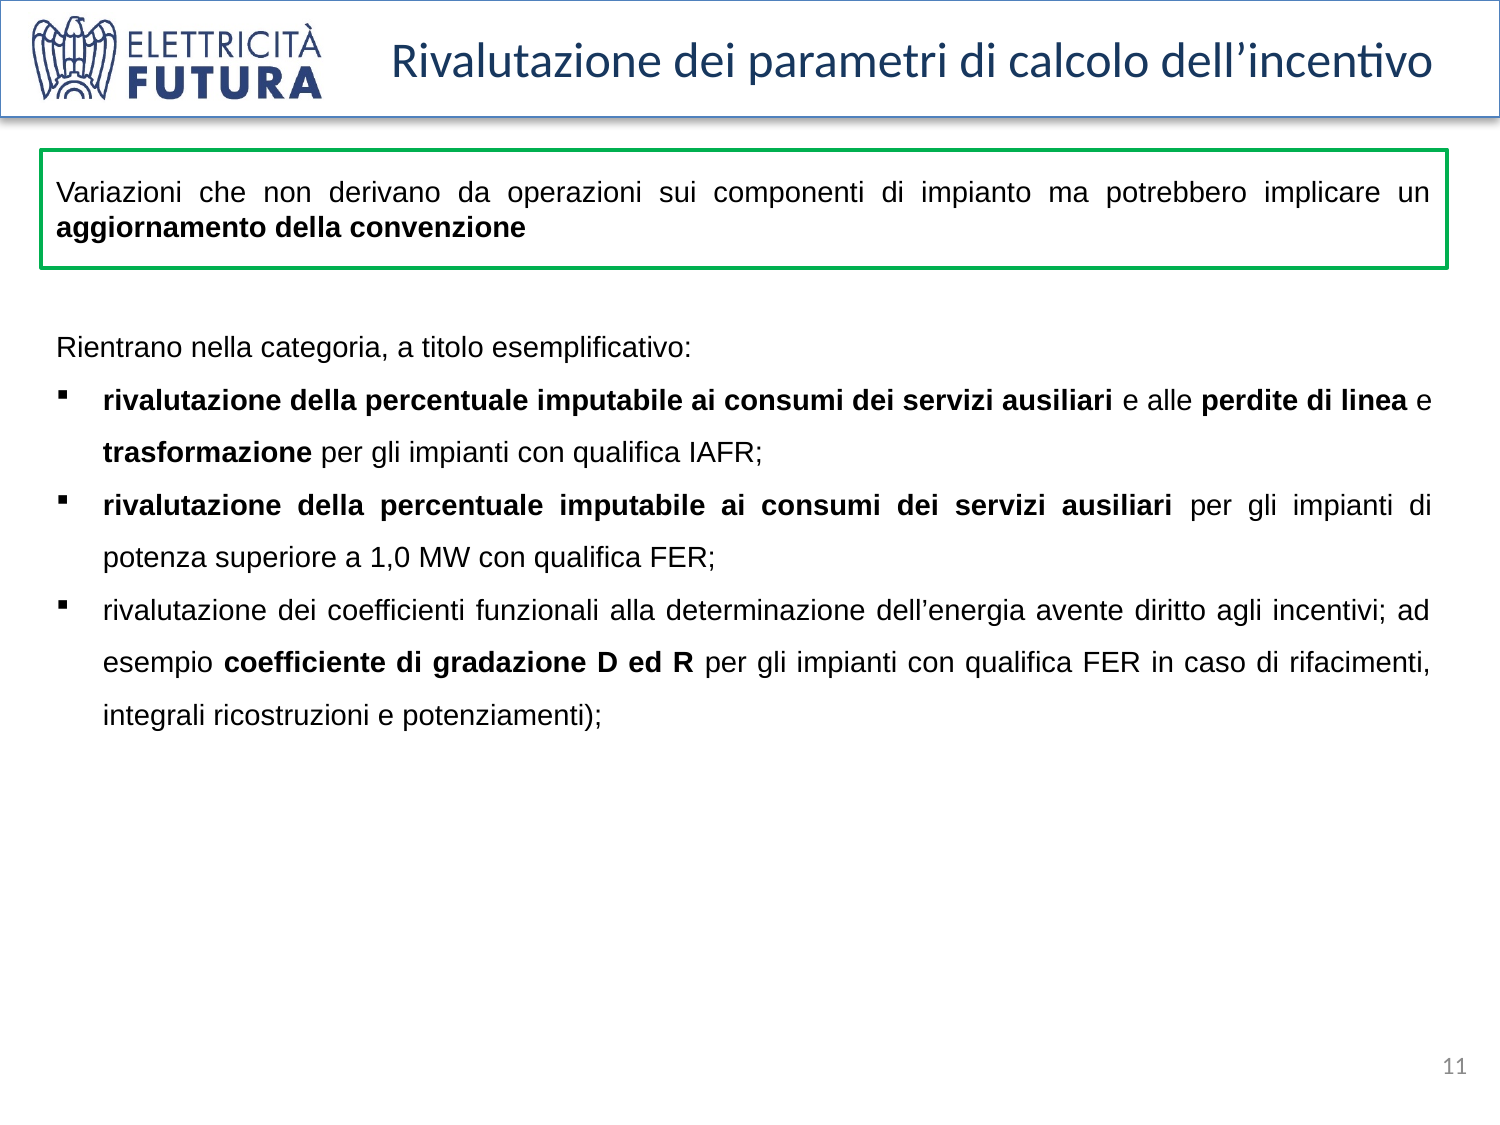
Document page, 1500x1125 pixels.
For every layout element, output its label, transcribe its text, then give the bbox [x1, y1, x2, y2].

text_box Rientrano nella categoria, a titolo esemplificativo: rivalutazione della percentuale imputabile ai consumi dei servizi ausiliari e alle perdite di linea e trasformazione per gli impianti con qualifica IAFR; rivalutazione della percentuale imputabile ai consumi dei servizi ausiliari per gli impianti di potenza superiore a 1,0 MW con qualifica FER; rivalutazione dei coefficienti funzionali alla determinazione dell’energia avente diritto agli incentivi; ad esempio coefficiente di gradazione D ed R per gli impianti con qualifica FER in caso di rifacimenti, integrali ricostruzioni e potenziamenti); [41, 303, 1447, 739]
picture [28, 12, 324, 105]
text_box Rivalutazione dei parametri di calcolo dell’incentivo [324, 1, 1500, 114]
text_box Variazioni che non derivano da operazioni sui componenti di impianto ma potrebbero implicare un aggiornamento della convenzione [39, 148, 1449, 270]
slide_number 11 [1132, 1034, 1483, 1095]
